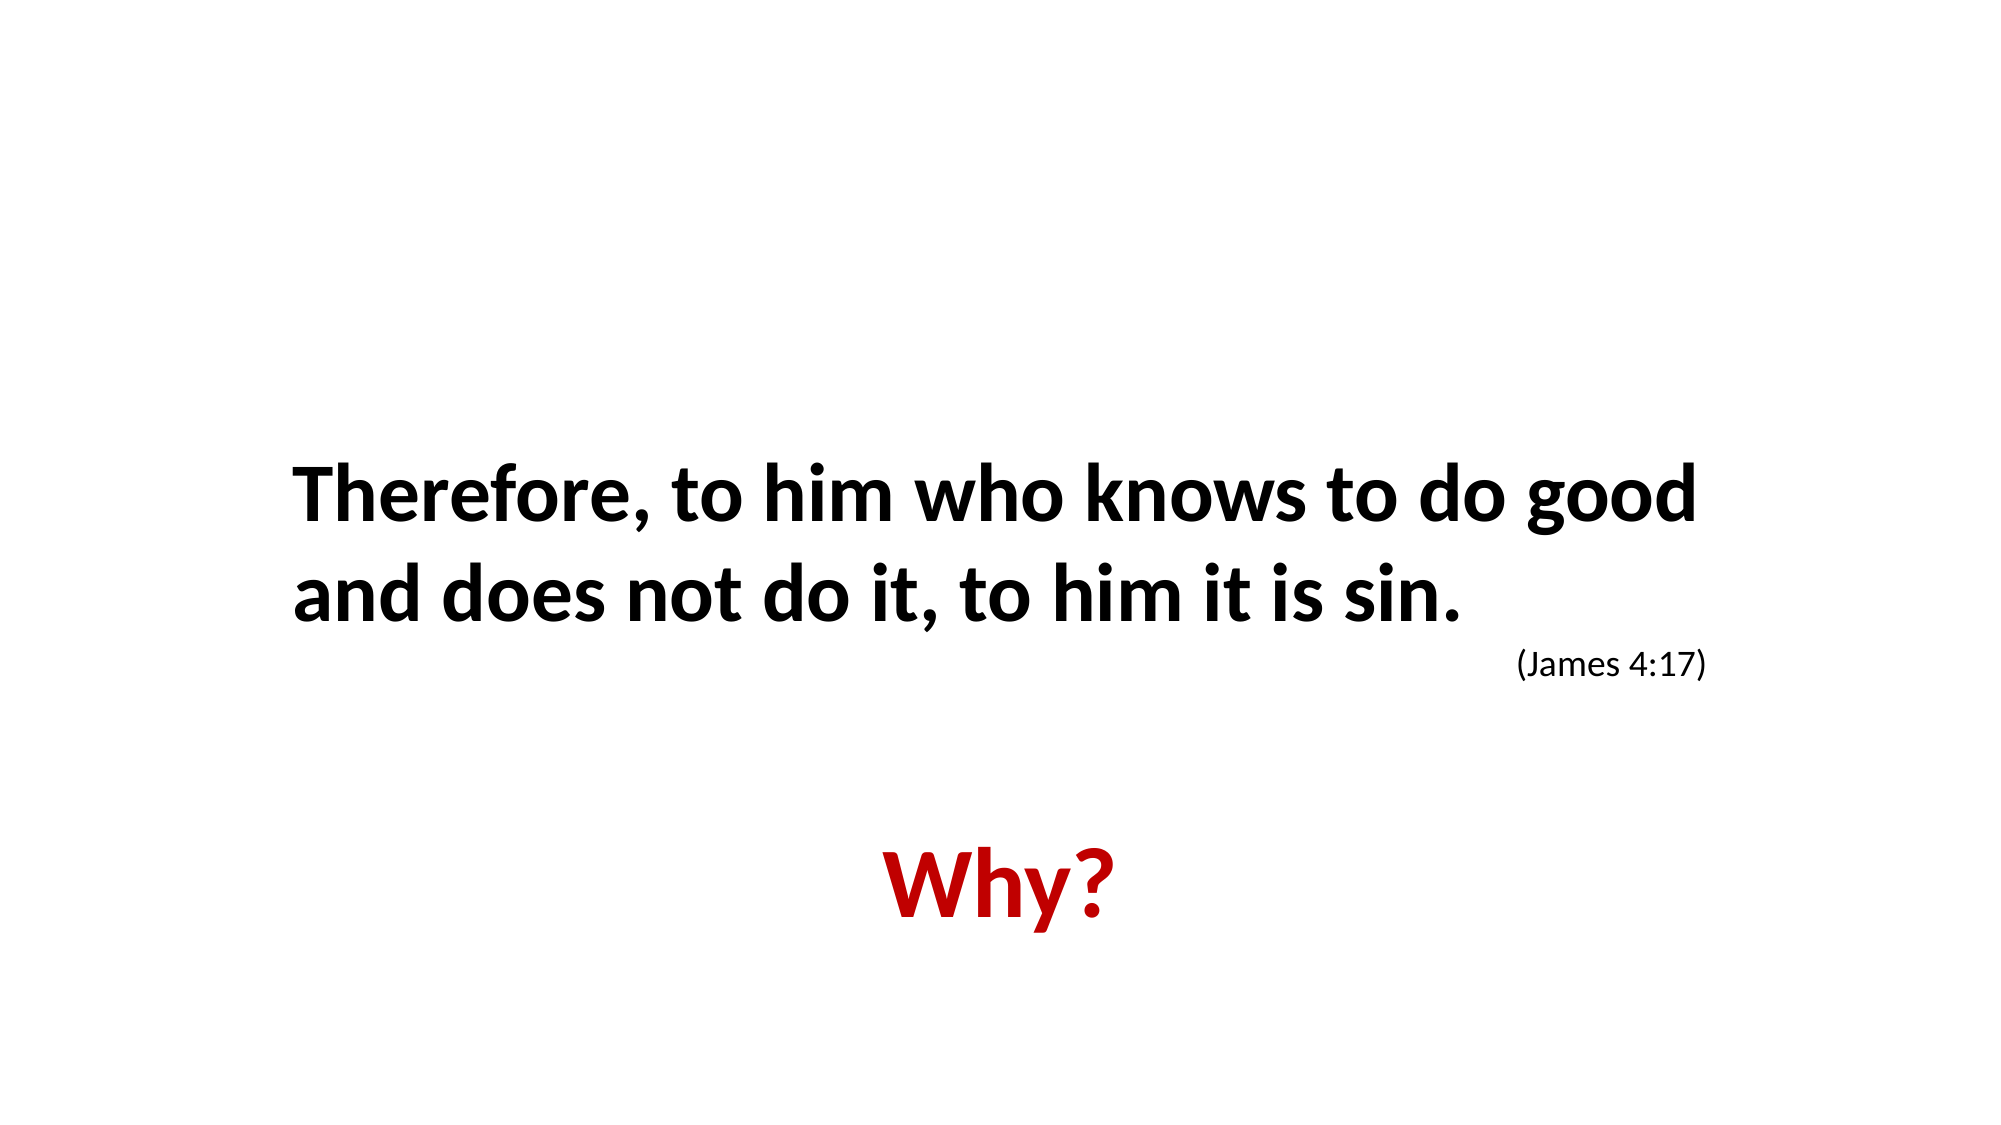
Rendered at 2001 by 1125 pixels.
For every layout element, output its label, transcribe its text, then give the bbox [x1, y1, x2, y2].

text_box Why? [786, 810, 1213, 945]
text_box Therefore, to him who knows to do good and does not do it, to him it is sin. (James 4:17) [277, 431, 1722, 691]
